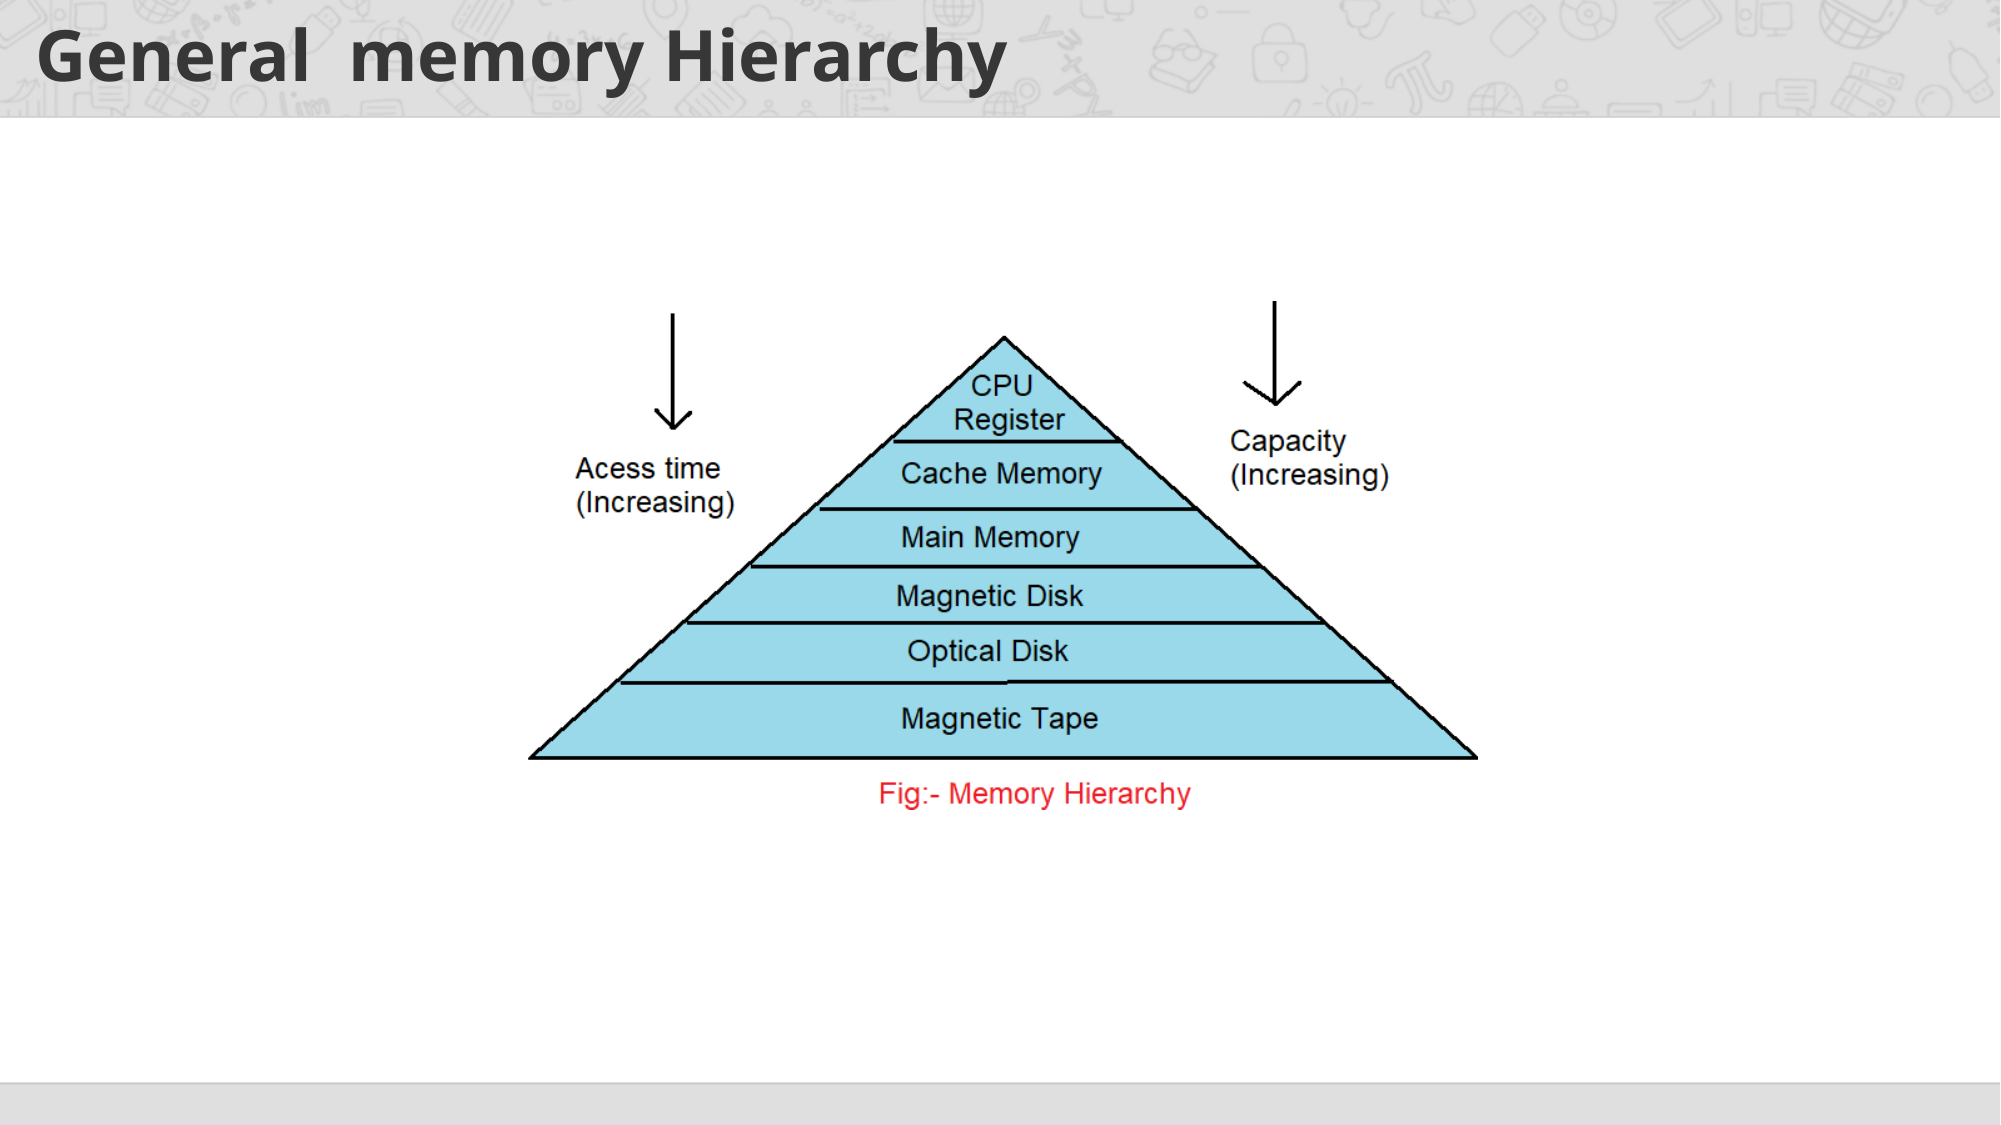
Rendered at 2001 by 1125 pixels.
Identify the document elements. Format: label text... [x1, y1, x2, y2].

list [527, 301, 1478, 810]
title General memory Hierarchy [0, 0, 2000, 117]
